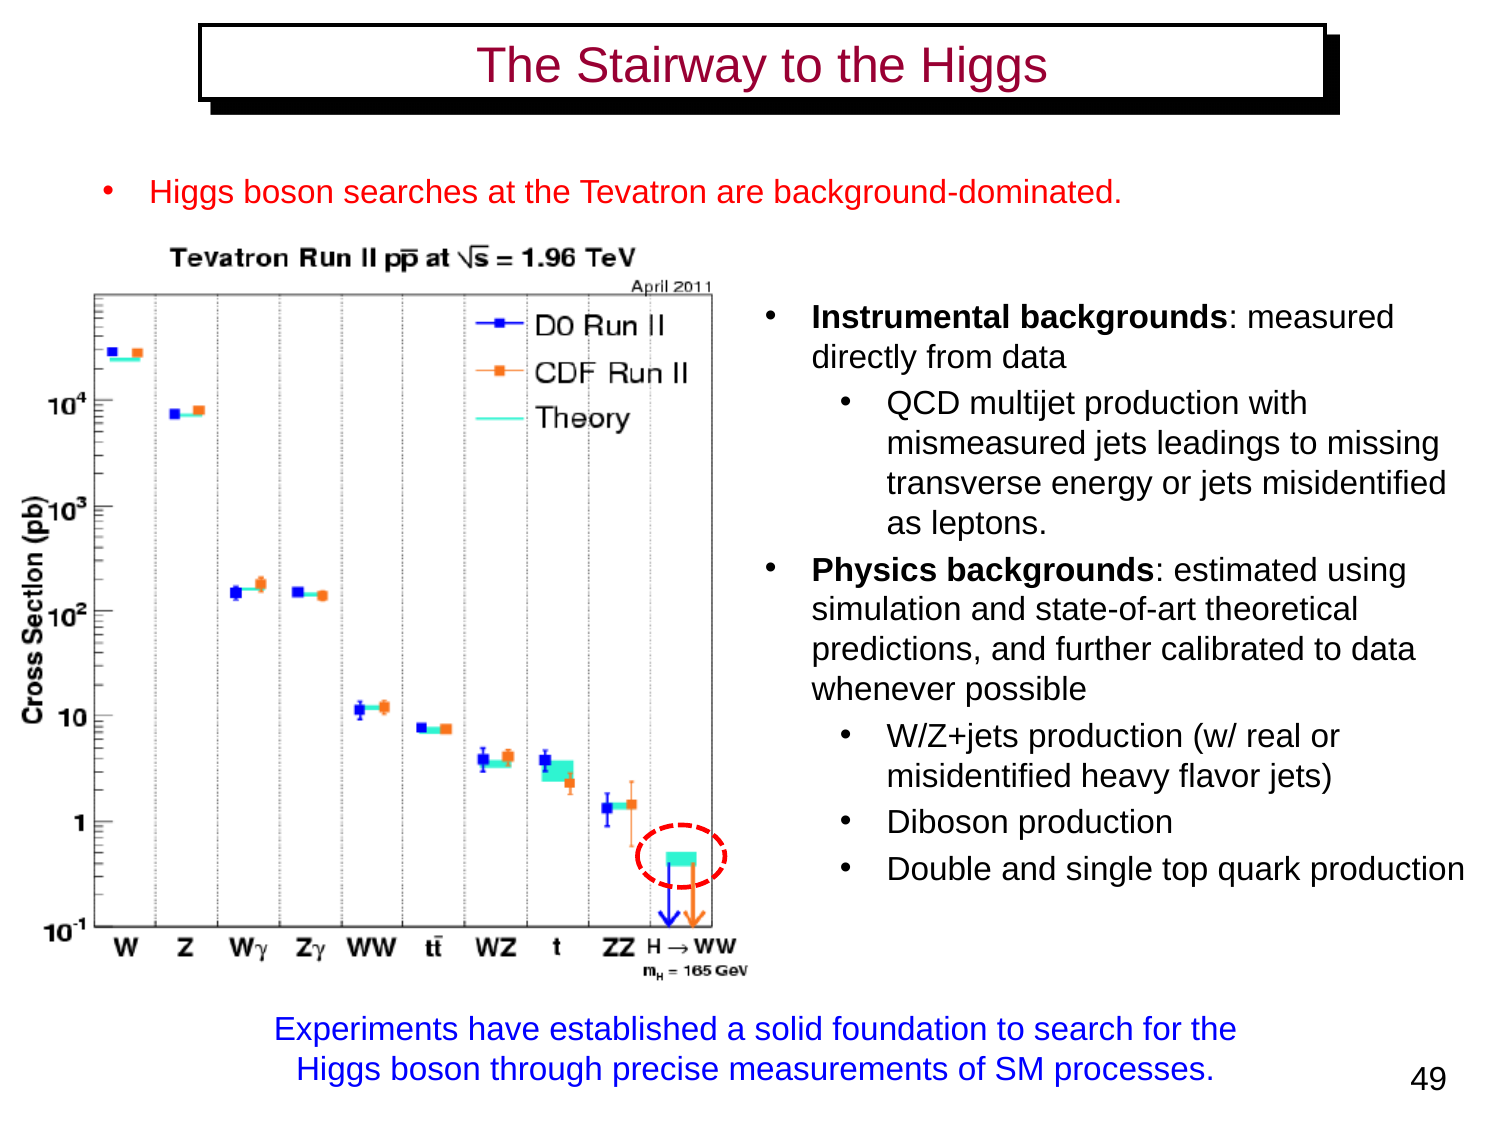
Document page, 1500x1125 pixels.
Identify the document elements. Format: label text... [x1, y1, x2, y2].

text_box The Stairway to the Higgs [199, 24, 1325, 100]
text_box Instrumental backgrounds: measured directly from data QCD multijet production with mismeasured jets leadings to missing transverse energy or jets misidentified as leptons. Physics backgrounds: estimated using simulation and state-of-art theoretical predictions, and further calibrated to data whenever possible W/Z+jets production (w/ real or misidentified heavy flavor jets) Diboson production Double and single top quark production [758, 287, 1500, 675]
text_box Higgs boson searches at the Tevatron are background-dominated. [87, 162, 1463, 287]
slide_number 49 [1149, 1049, 1463, 1125]
picture [0, 237, 754, 988]
text_box Experiments have established a solid foundation to search for the Higgs boson through precise measurements of SM processes. [224, 999, 1288, 1095]
